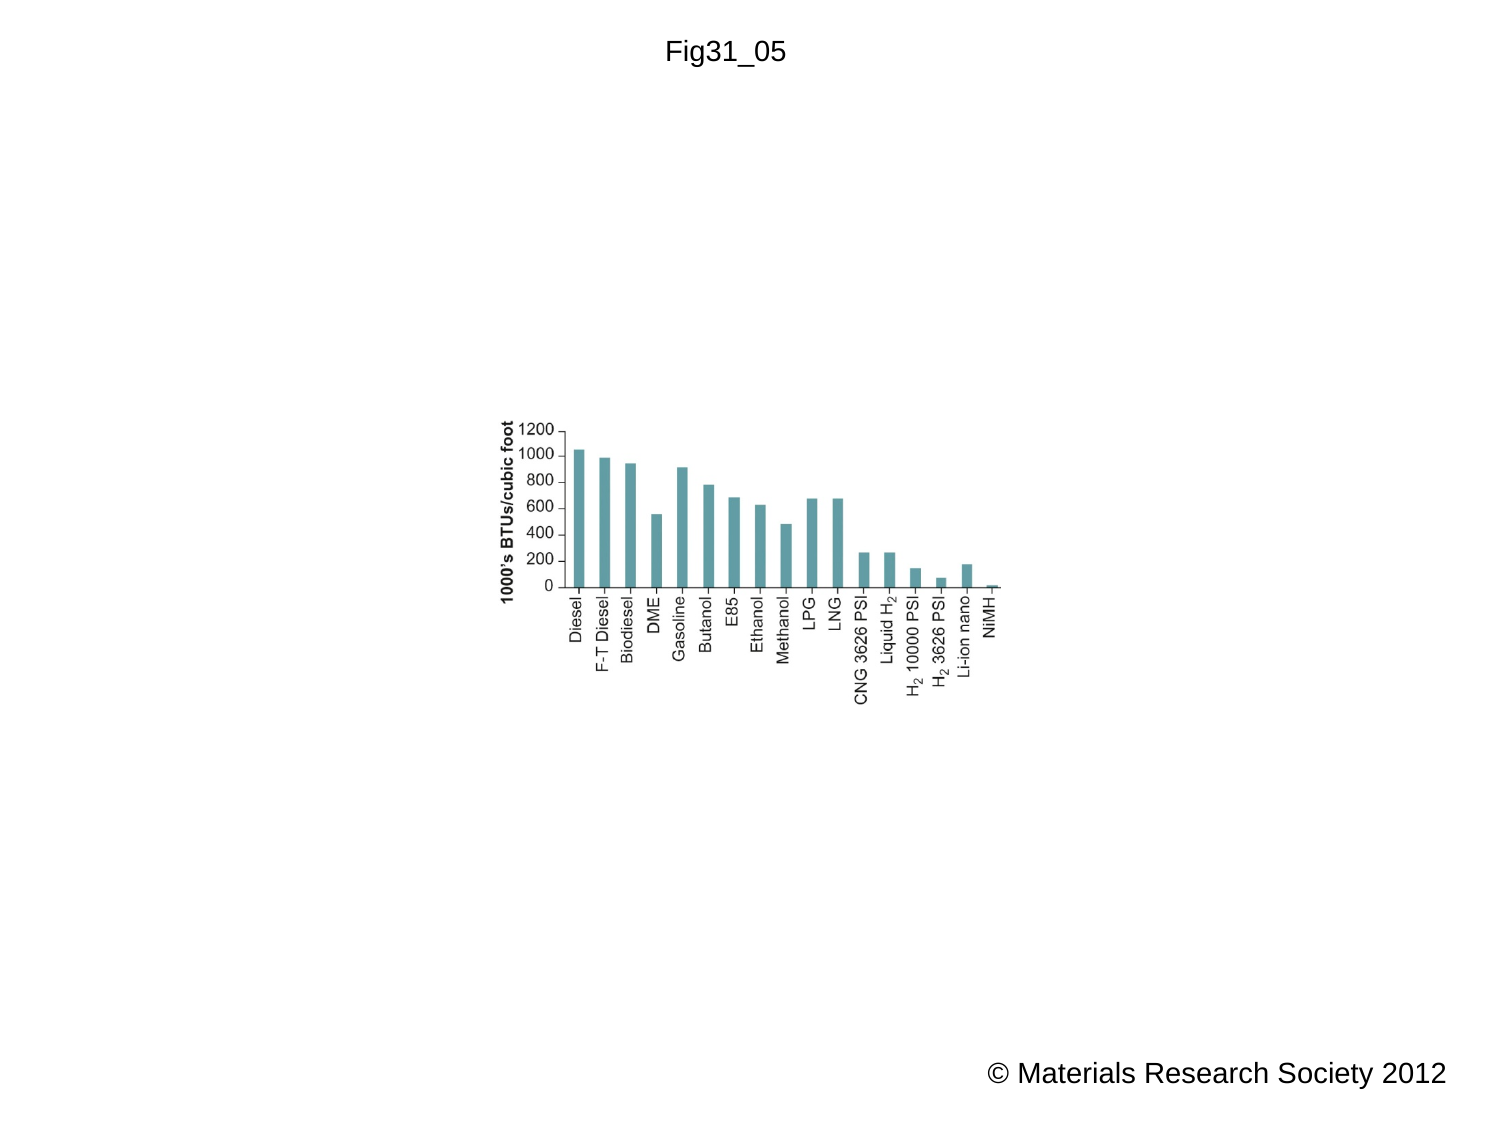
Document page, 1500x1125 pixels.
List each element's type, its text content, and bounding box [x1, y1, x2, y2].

text_box Fig31_05 [650, 24, 802, 75]
footer © Materials Research Society 2012 [549, 1046, 1463, 1125]
picture [498, 420, 1002, 705]
